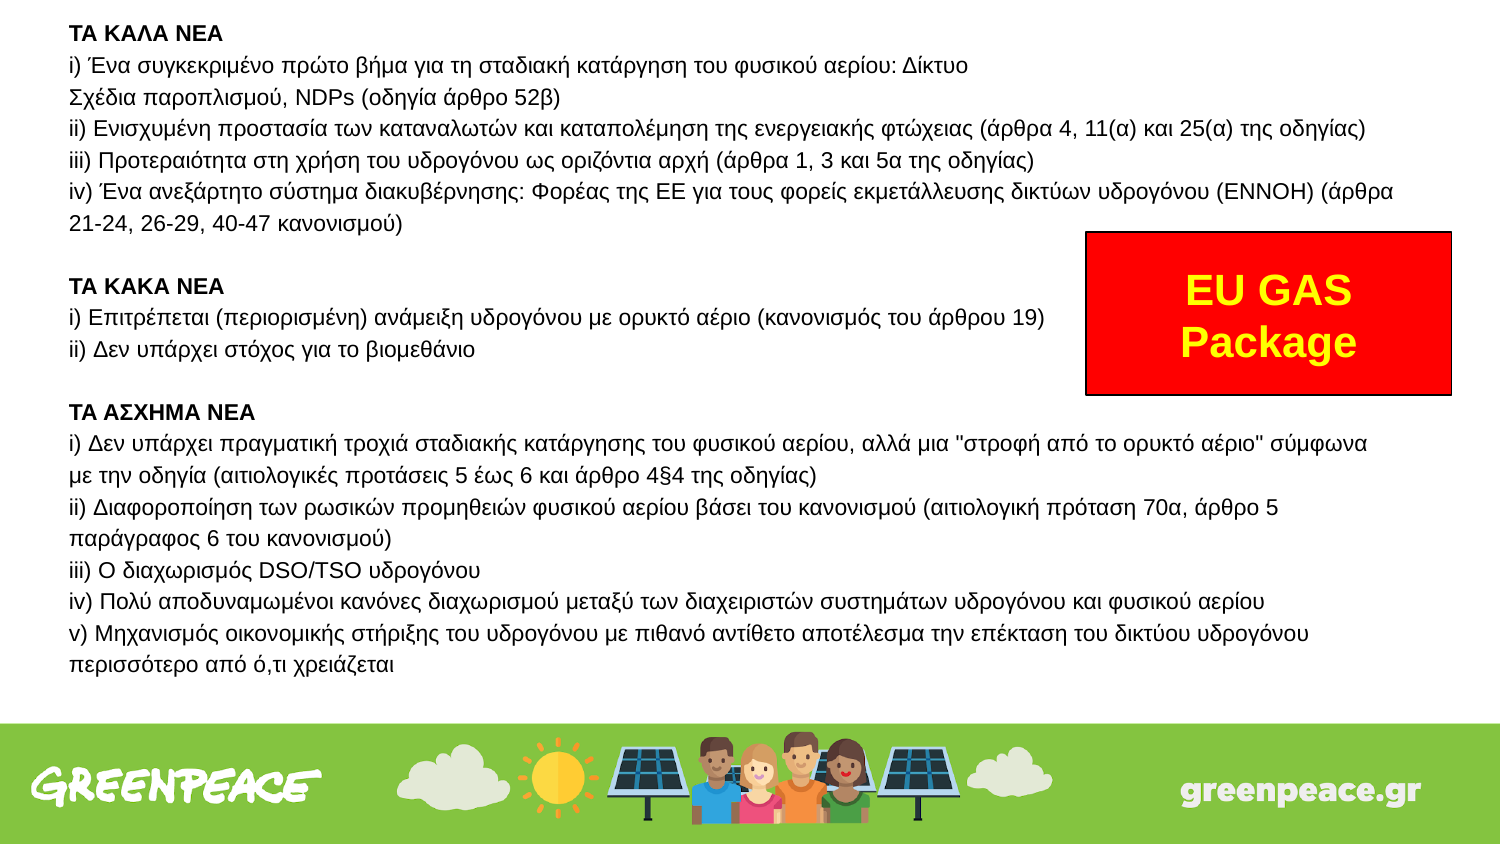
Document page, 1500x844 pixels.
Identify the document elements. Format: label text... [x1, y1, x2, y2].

text_box EU GAS Package [1086, 232, 1452, 396]
picture [0, 0, 1500, 844]
text_box ΤΑ ΚΑΛΑ ΝΕΑ i) Ένα συγκεκριμένο πρώτο βήμα για τη σταδιακή κατάργηση του φυσικού αερίου: Δίκτυο Σχέδια παροπλισμού, NDPs (οδηγία άρθρο 52β) ii) Ενισχυμένη προστασία των καταναλωτών και καταπολέμηση της ενεργειακής φτώχειας (άρθρα 4, 11(α) και 25(α) της οδηγίας) iii) Προτεραιότητα στη χρήση του υδρογόνου ως οριζόντια αρχή (άρθρα 1, 3 και 5α της οδηγίας) iv) Ένα ανεξάρτητο σύστημα διακυβέρνησης: Φορέας της ΕΕ για τους φορείς εκμετάλλευσης δικτύων υδρογόνου (ENNOH) (άρθρα 21-24, 26-29, 40-47 κανονισμού) ΤΑ ΚΑΚΑ ΝΕΑ i) Επιτρέπεται (περιορισμένη) ανάμειξη υδρογόνου με ορυκτό αέριο (κανονισμός του άρθρου 19) ii) Δεν υπάρχει στόχος για το βιομεθάνιο ΤΑ ΑΣΧΗΜΑ ΝΕΑ i) Δεν υπάρχει πραγματική τροχιά σταδιακής κατάργησης του φυσικού αερίου, αλλά μια "στροφή από το ορυκτό αέριο" σύμφωνα με την οδηγία (αιτιολογικές προτάσεις 5 έως 6 και άρθρο 4§4 της οδηγίας) ii) Διαφοροποίηση των ρωσικών προμηθειών φυσικού αερίου βάσει του κανονισμού (αιτιολογική πρόταση 70α, άρθρο 5 παράγραφος 6 του κανονισμού) iii) Ο διαχωρισμός DSO/TSO υδρογόνου iv) Πολύ αποδυναμωμένοι κανόνες διαχωρισμού μεταξύ των διαχειριστών συστημάτων υδρογόνου και φυσικού αερίου v) Μηχανισμός οικονομικής στήριξης του υδρογόνου με πιθανό αντίθετο αποτέλεσμα την επέκταση του δικτύου υδρογόνου περισσότερο από ό,τι χρειάζεται [53, 0, 1410, 703]
